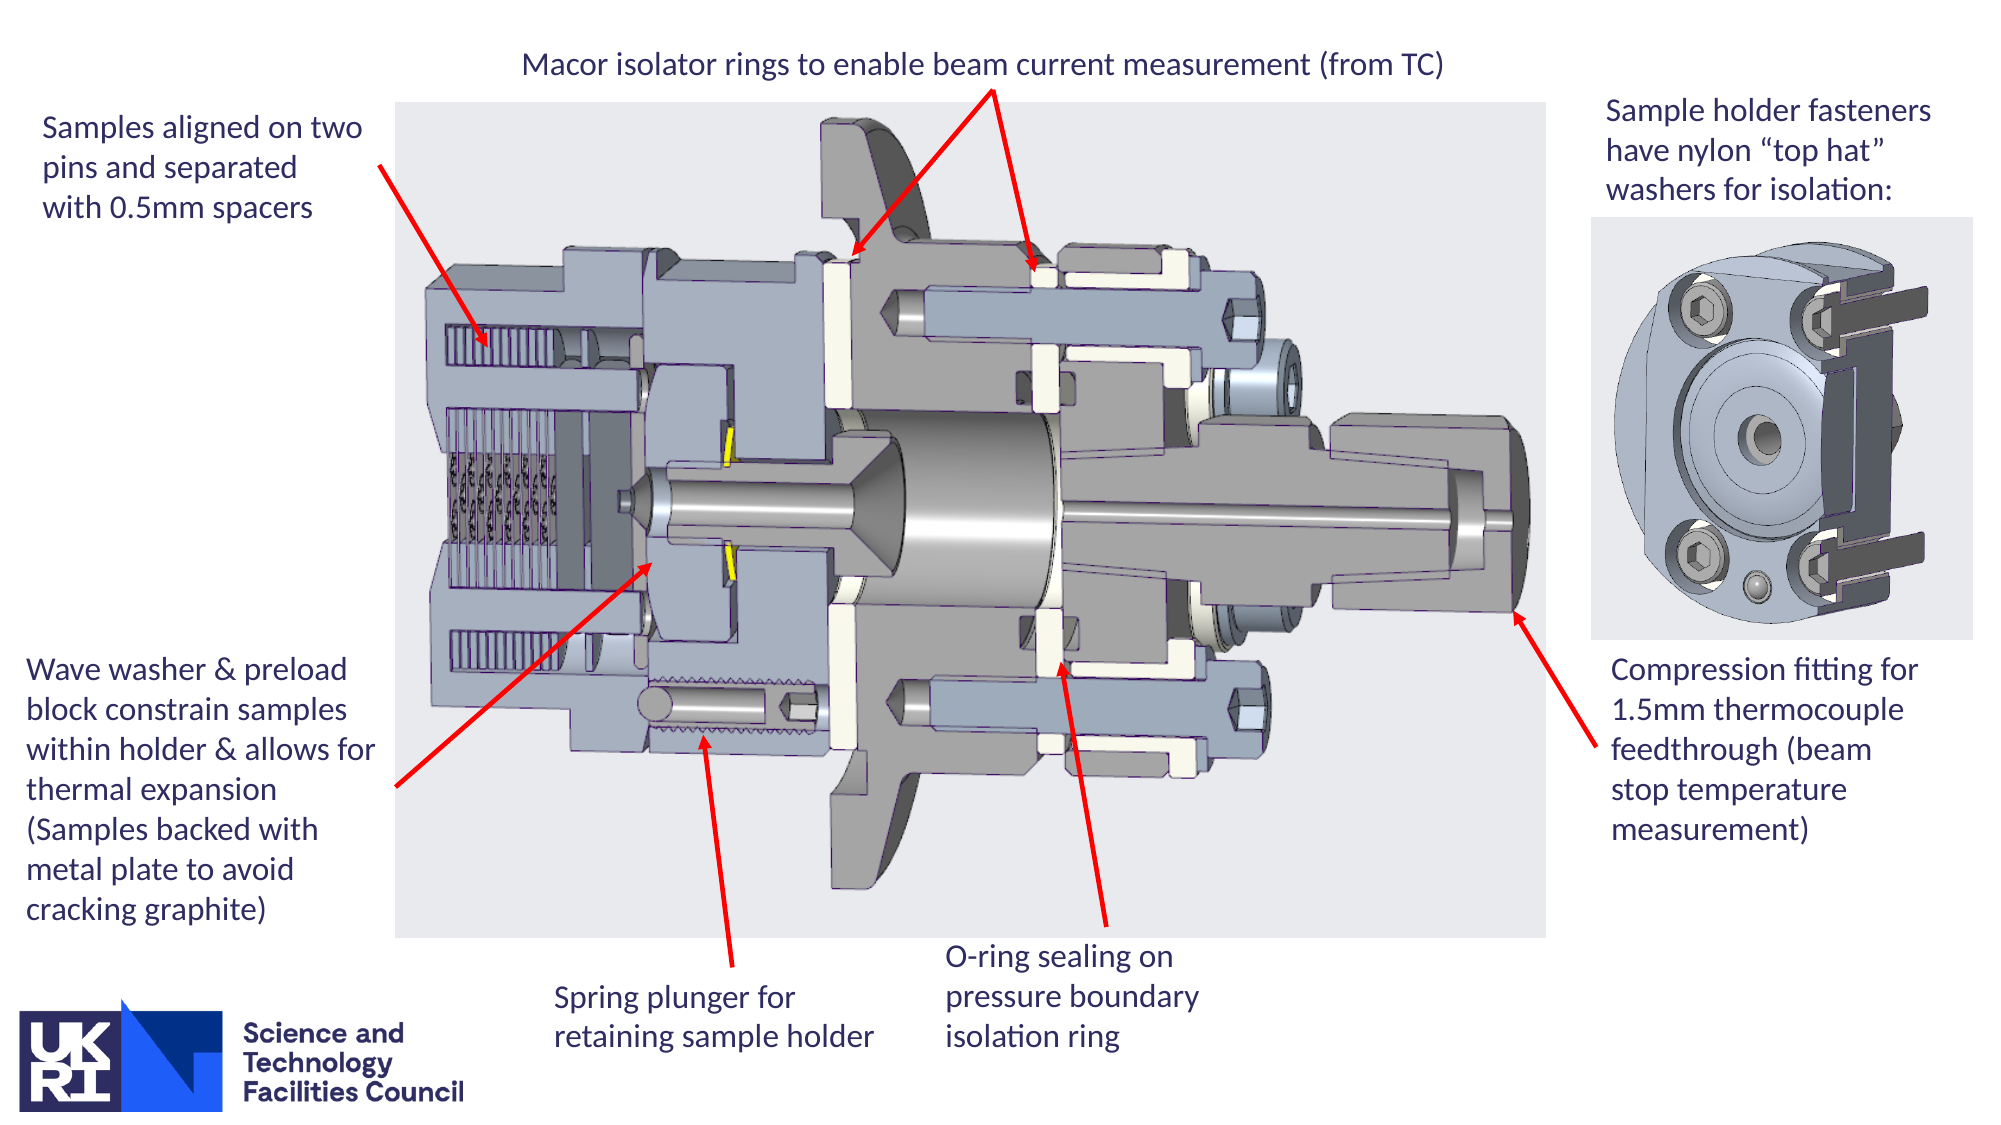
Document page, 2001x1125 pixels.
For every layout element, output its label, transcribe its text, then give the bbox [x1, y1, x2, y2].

text_box Spring plunger for retaining sample holder [539, 967, 926, 1062]
text_box Macor isolator rings to enable beam current measurement (from TC) [506, 35, 1480, 90]
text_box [395, 562, 653, 789]
picture [1591, 217, 1973, 640]
text_box Sample holder fasteners have nylon “top hat” washers for isolation: [1591, 80, 1973, 215]
text_box Wave washer & preload block constrain samples within holder & allows for thermal expansion (Samples backed with metal plate to avoid cracking graphite) [11, 639, 395, 935]
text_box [379, 165, 488, 348]
picture [19, 998, 463, 1112]
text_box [851, 90, 992, 256]
text_box O-ring sealing on pressure boundary isolation ring [930, 938, 1283, 1062]
picture [395, 102, 1546, 938]
text_box Compression fitting for 1.5mm thermocouple feedthrough (beam stop temperature measurement) [1596, 640, 1948, 855]
text_box Samples aligned on two pins and separated with 0.5mm spacers [27, 97, 380, 233]
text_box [1060, 661, 1107, 927]
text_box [1512, 610, 1597, 749]
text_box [992, 90, 1035, 273]
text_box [703, 734, 733, 968]
